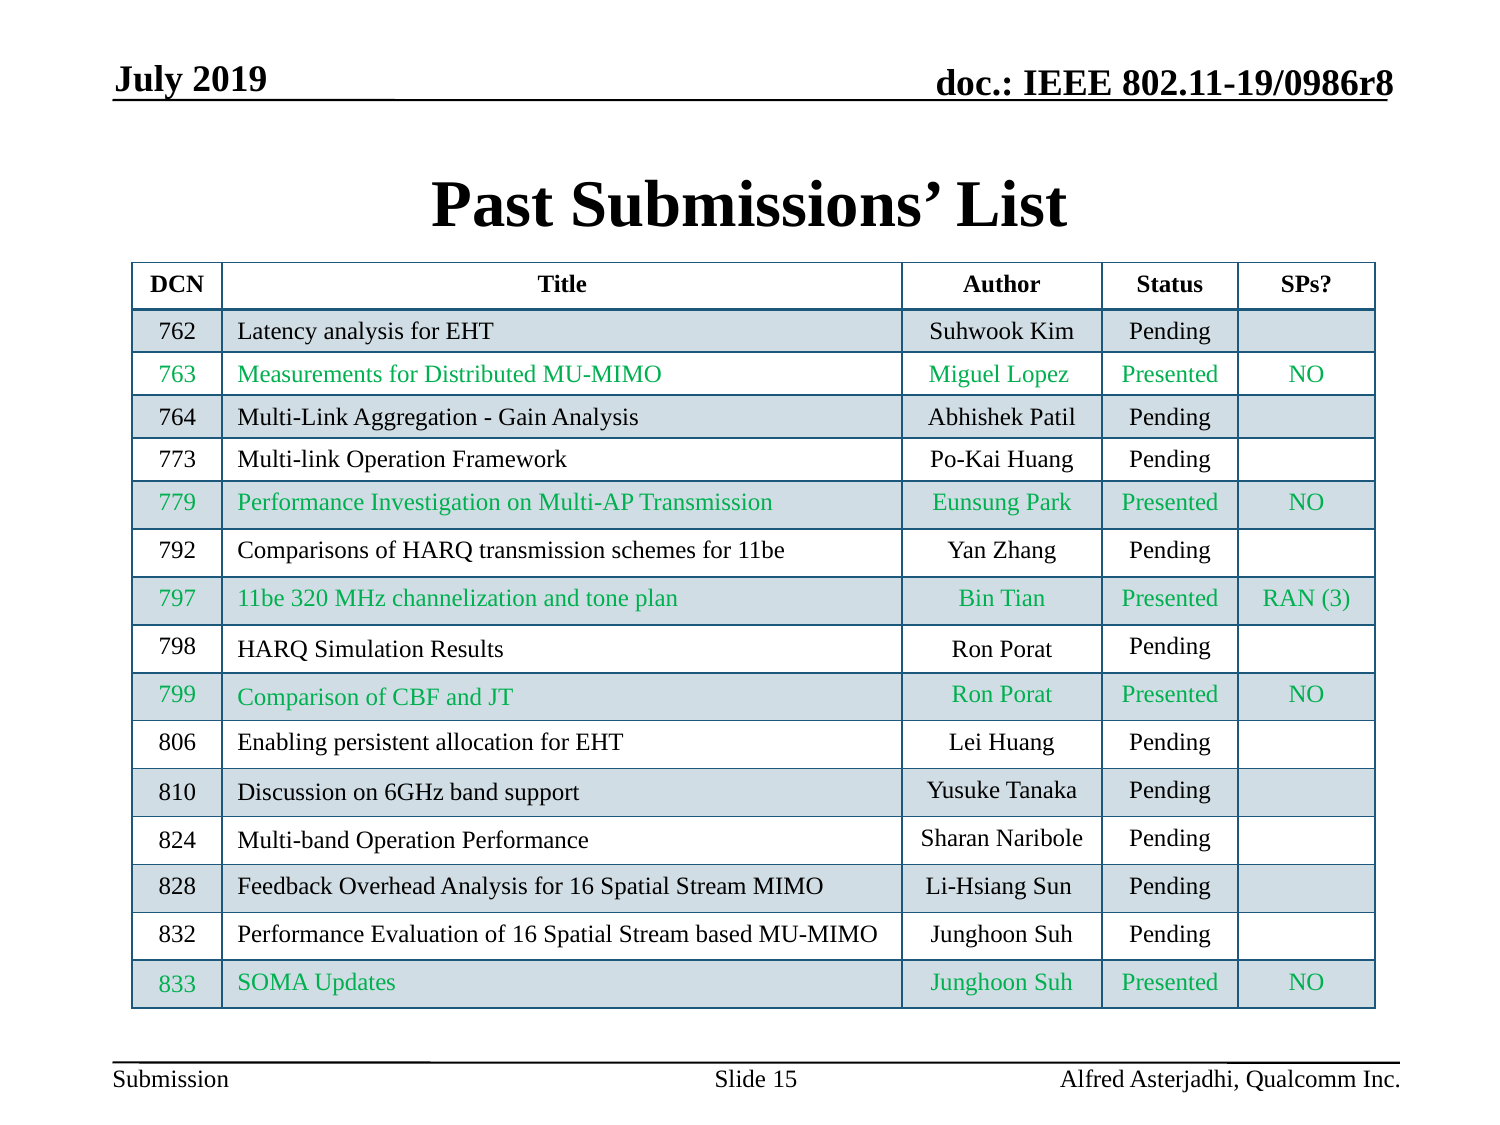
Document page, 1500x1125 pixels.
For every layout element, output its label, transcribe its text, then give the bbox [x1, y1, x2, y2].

table_cell Junghoon Suh [903, 961, 1101, 1007]
table_header Author [903, 263, 1101, 308]
slide_number Slide 15 [712, 1061, 800, 1123]
table_cell 764 [133, 396, 221, 437]
table_cell NO [1239, 353, 1374, 394]
table_cell Latency analysis for EHT [223, 311, 901, 351]
table_cell Comparisons of HARQ transmission schemes for 11be [223, 530, 901, 576]
table_cell [1239, 913, 1374, 959]
table_header Title [223, 263, 901, 308]
table_cell Junghoon Suh [903, 913, 1101, 959]
table_cell 828 [133, 865, 221, 912]
table_cell Ron Porat [903, 626, 1101, 672]
table_cell Li-Hsiang Sun [903, 865, 1101, 912]
table_cell Bin Tian [903, 578, 1101, 624]
table_cell Pending [1103, 530, 1237, 576]
table_cell Multi-Link Aggregation - Gain Analysis [223, 396, 901, 437]
table_cell [1239, 439, 1374, 480]
table_cell Performance Investigation on Multi-AP Transmission [223, 482, 901, 528]
table_cell 779 [133, 482, 221, 528]
table_cell 833 [133, 961, 221, 1007]
table_cell Ron Porat [903, 674, 1101, 720]
table_cell Miguel Lopez [903, 353, 1101, 394]
table_cell [1239, 396, 1374, 437]
table_cell Pending [1103, 439, 1237, 480]
table_header DCN [133, 263, 221, 308]
table_cell Pending [1103, 913, 1237, 959]
table_header SPs? [1239, 263, 1374, 308]
table_header Status [1103, 263, 1237, 308]
table_cell [1239, 817, 1374, 864]
table_cell Presented [1103, 961, 1237, 1007]
table_cell Abhishek Patil [903, 396, 1101, 437]
table_cell 799 [133, 674, 221, 720]
table_cell 824 [133, 817, 221, 864]
table_cell Pending [1103, 769, 1237, 816]
table_cell [1239, 311, 1374, 351]
table_cell Yan Zhang [903, 530, 1101, 576]
table_cell Presented [1103, 578, 1237, 624]
table_cell 798 [133, 626, 221, 672]
table_cell SOMA Updates [223, 961, 901, 1007]
table_cell Yusuke Tanaka [903, 769, 1101, 816]
table_cell Presented [1103, 674, 1237, 720]
table_cell 11be 320 MHz channelization and tone plan [223, 578, 901, 624]
table_cell Presented [1103, 353, 1237, 394]
table_cell [1239, 769, 1374, 816]
table_cell Comparison of CBF and JT [223, 674, 901, 720]
table_cell 810 [133, 769, 221, 816]
table_cell Lei Huang [903, 721, 1101, 768]
table_cell Enabling persistent allocation for EHT [223, 721, 901, 768]
table_cell Multi-link Operation Framework [223, 439, 901, 480]
table_cell 763 [133, 353, 221, 394]
table_cell Feedback Overhead Analysis for 16 Spatial Stream MIMO [223, 865, 901, 912]
table_cell Performance Evaluation of 16 Spatial Stream based MU-MIMO [223, 913, 901, 959]
table_cell [1239, 865, 1374, 912]
table_cell 797 [133, 578, 221, 624]
table_cell NO [1239, 961, 1374, 1007]
table_cell NO [1239, 482, 1374, 528]
table_cell Presented [1103, 482, 1237, 528]
table_cell Pending [1103, 311, 1237, 351]
table_cell HARQ Simulation Results [223, 626, 901, 672]
table_cell Po-Kai Huang [903, 439, 1101, 480]
table_cell Multi-band Operation Performance [223, 817, 901, 864]
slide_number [114, 54, 423, 100]
table_cell Pending [1103, 396, 1237, 437]
table_cell Pending [1103, 721, 1237, 768]
table_cell RAN (3) [1239, 578, 1374, 624]
table_cell [1239, 721, 1374, 768]
table_cell Sharan Naribole [903, 817, 1101, 864]
table_cell Measurements for Distributed MU-MIMO [223, 353, 901, 394]
table_cell 792 [133, 530, 221, 576]
table_cell Pending [1103, 817, 1237, 864]
table_cell Suhwook Kim [903, 311, 1101, 351]
table_cell Pending [1103, 626, 1237, 672]
table_cell [1239, 530, 1374, 576]
table_cell 832 [133, 913, 221, 959]
title Past Submissions’ List [112, 112, 1388, 288]
table_cell 762 [133, 311, 221, 351]
table_cell 806 [133, 721, 221, 768]
table_cell [1239, 626, 1374, 672]
table_cell Discussion on 6GHz band support [223, 769, 901, 816]
footer Alfred Asterjadhi, Qualcomm Inc. [878, 1061, 1402, 1093]
table_cell NO [1239, 674, 1374, 720]
table_cell Eunsung Park [903, 482, 1101, 528]
table_cell Pending [1103, 865, 1237, 912]
table_cell 773 [133, 439, 221, 480]
